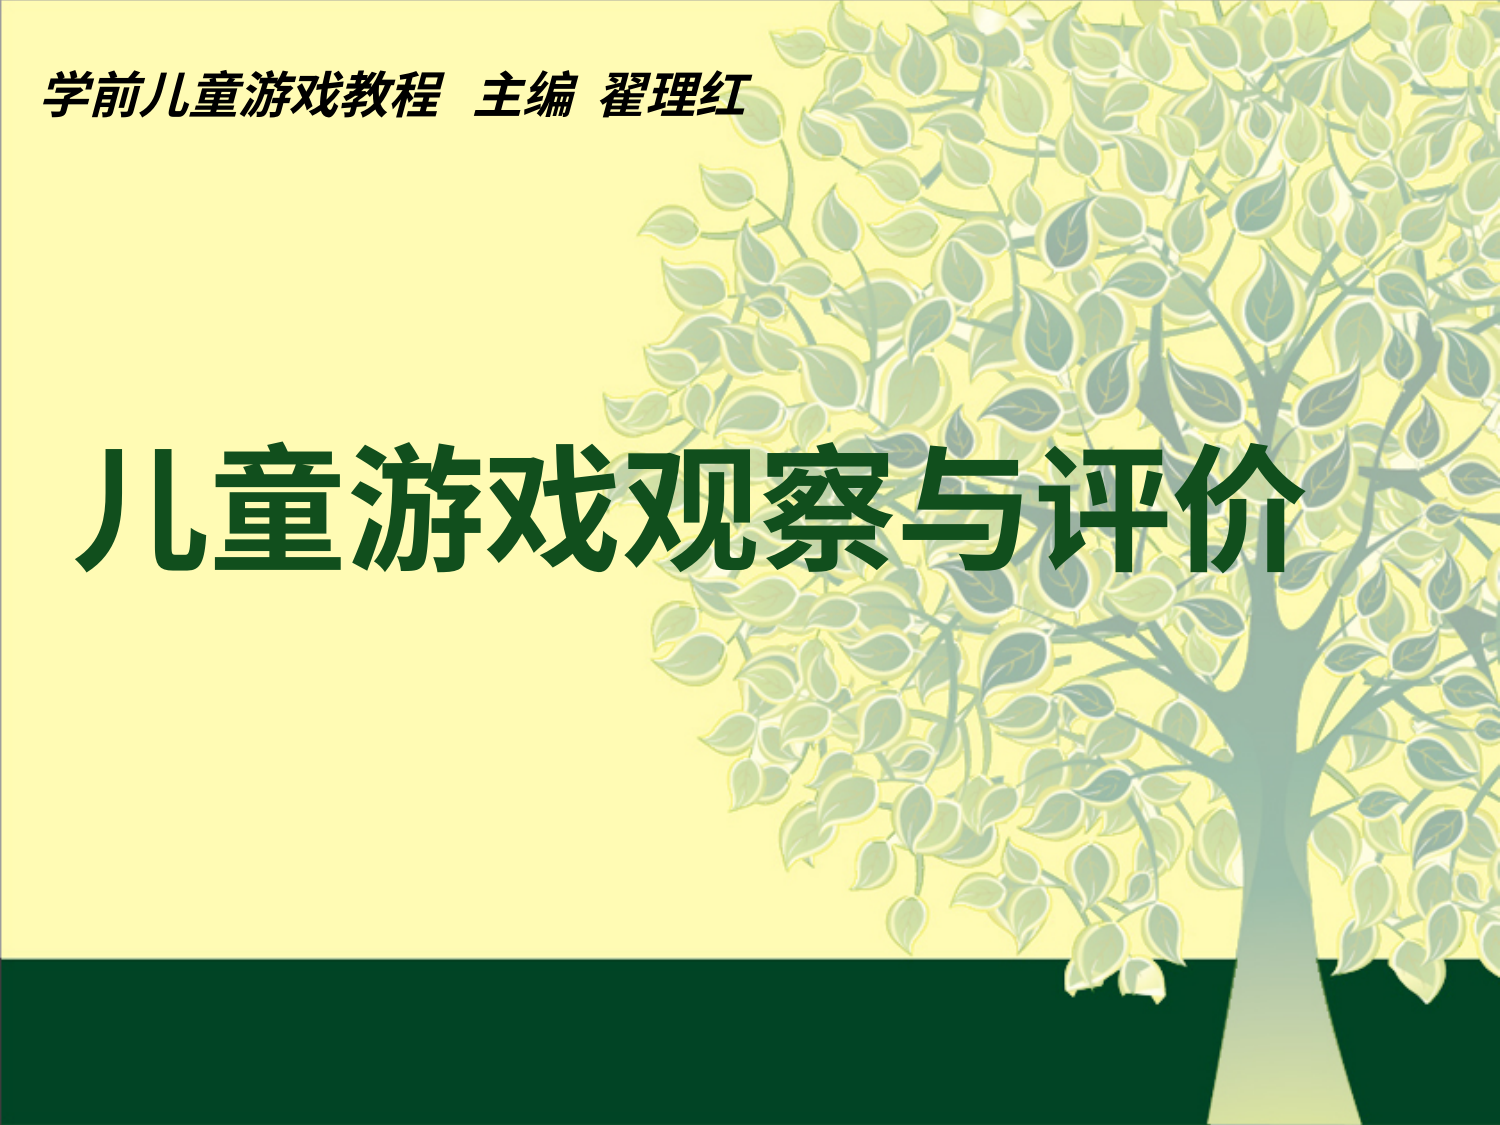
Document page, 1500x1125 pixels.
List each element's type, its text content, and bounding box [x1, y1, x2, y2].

picture [0, 0, 1500, 1125]
text_box 儿童游戏观察与评价 [57, 415, 1500, 595]
title [0, 0, 1448, 95]
text_box 学前儿童游戏教程 主编 翟理红 [24, 22, 796, 138]
